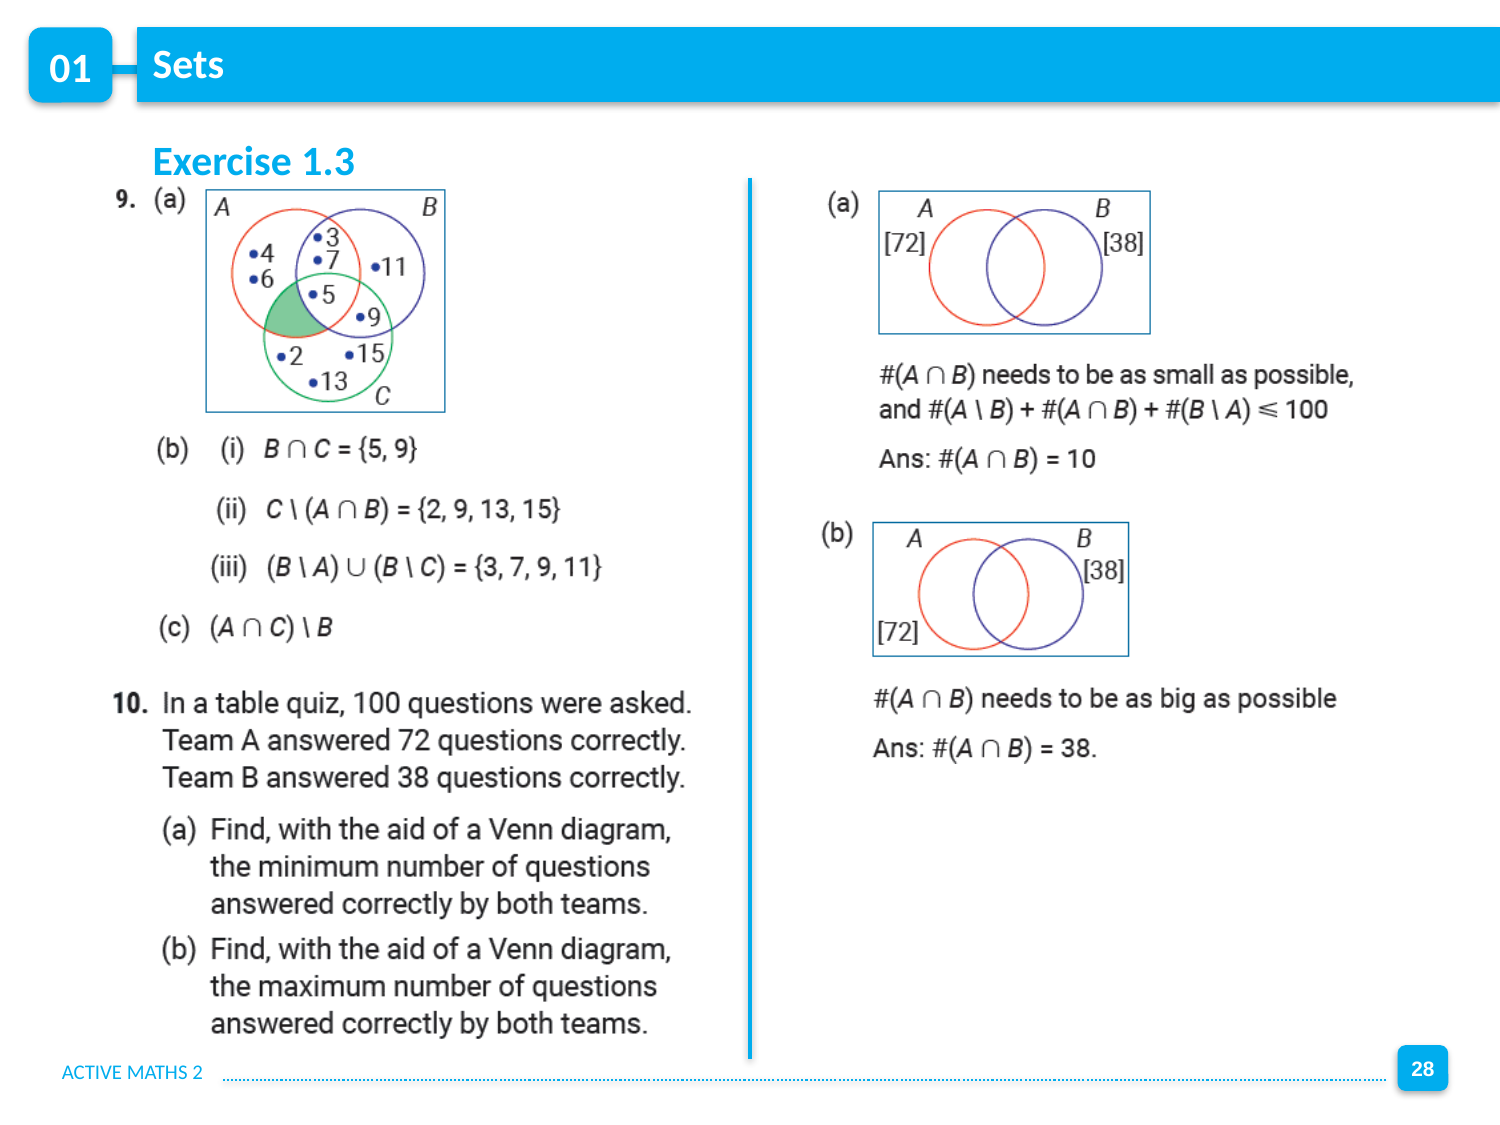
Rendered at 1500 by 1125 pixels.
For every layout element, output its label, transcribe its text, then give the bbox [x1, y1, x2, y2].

list 01 [29, 29, 112, 102]
picture [111, 184, 451, 417]
list Sets [137, 29, 1500, 102]
picture [818, 518, 1341, 764]
list Exercise 1.3 [137, 125, 384, 182]
picture [206, 550, 609, 586]
picture [153, 609, 339, 646]
picture [153, 432, 418, 469]
picture [823, 184, 1357, 476]
picture [111, 688, 695, 1044]
picture [213, 491, 562, 528]
